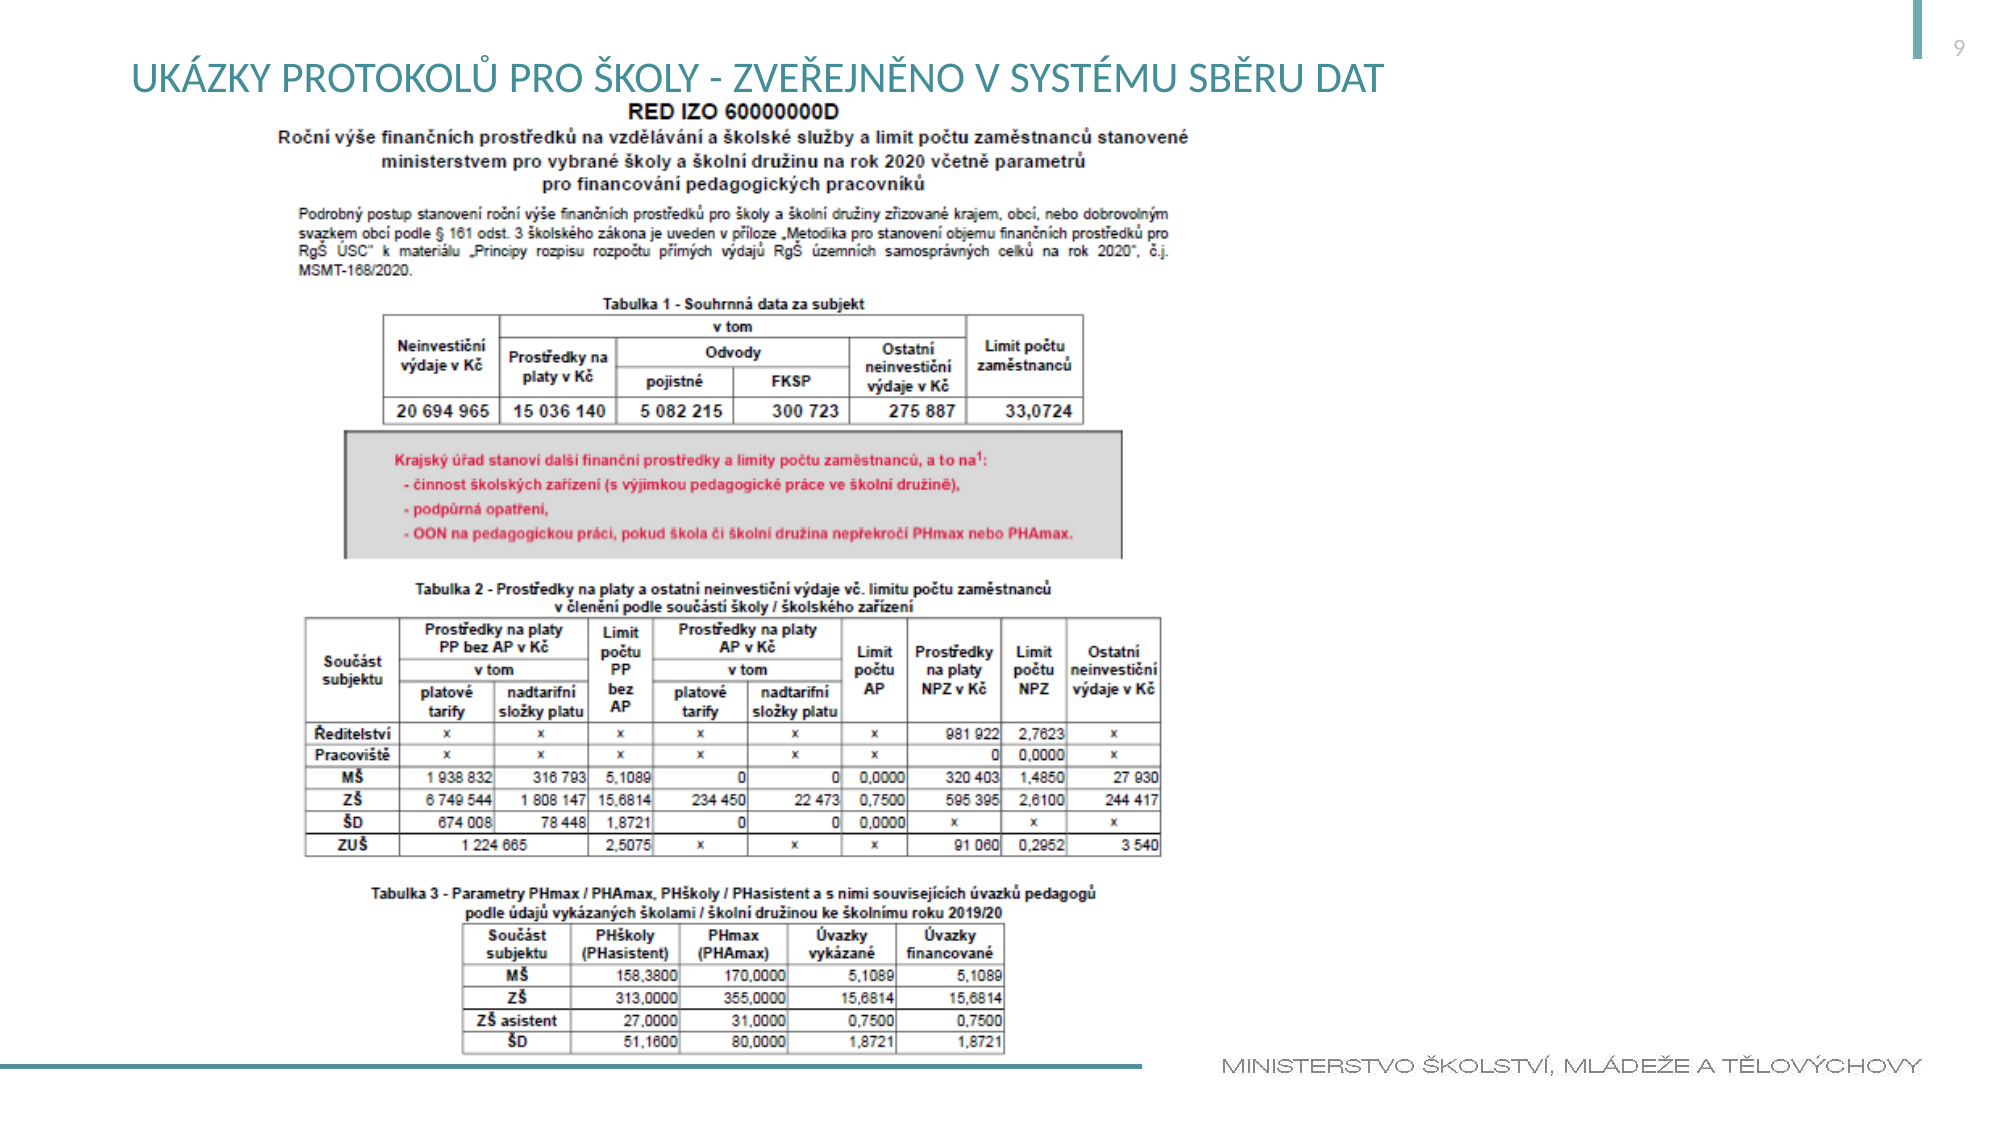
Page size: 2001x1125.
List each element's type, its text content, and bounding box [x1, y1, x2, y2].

slide_number 9 [1918, 16, 2000, 77]
picture [0, 0, 2001, 1125]
title Ukázky protokolů pro školy - zveřejněno v systému sběru dat [130, 55, 1909, 158]
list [270, 100, 1202, 1058]
